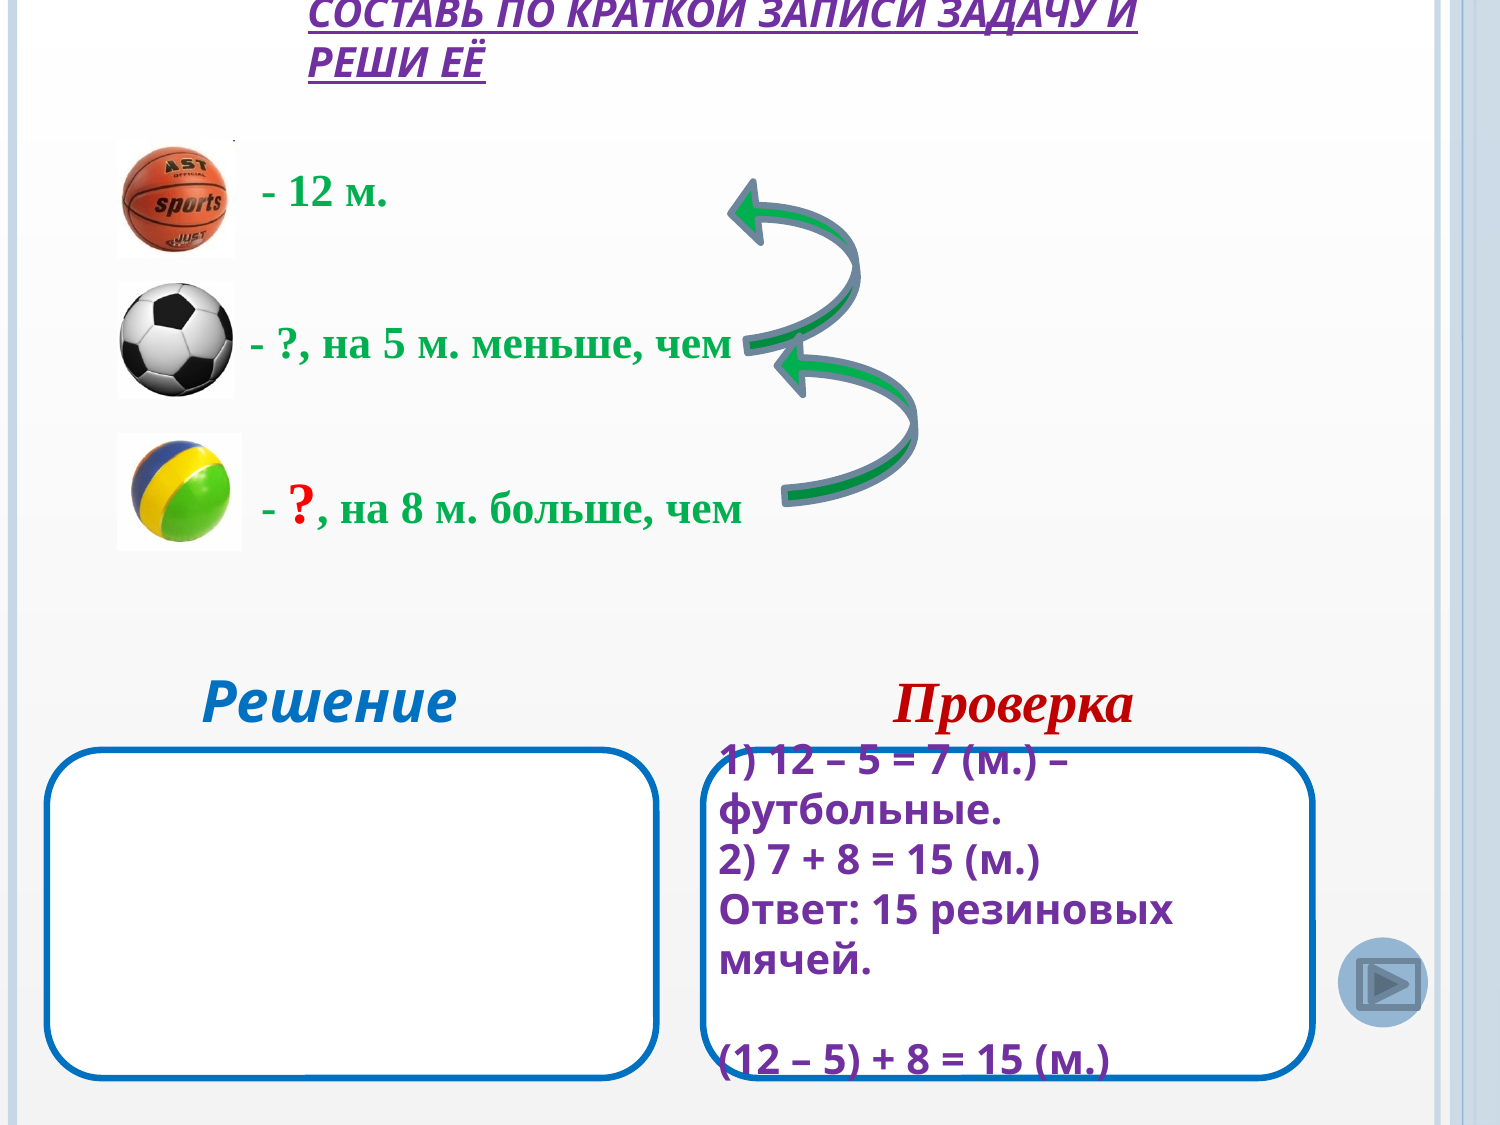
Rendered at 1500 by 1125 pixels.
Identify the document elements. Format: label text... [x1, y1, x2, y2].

text_box - ?, на 8 м. больше, чем [248, 457, 821, 543]
text_box Проверка [878, 656, 1184, 724]
picture [116, 280, 235, 399]
picture [116, 433, 243, 552]
picture [116, 140, 235, 259]
text_box [699, 785, 703, 1043]
text_box - ?, на 5 м. меньше, чем [239, 304, 750, 375]
title Составь по краткой записи задачу и реши её [292, 35, 1254, 94]
text_box Решение [186, 656, 473, 741]
text_box - 12 м. [246, 152, 422, 223]
text_box 1) 12 – 5 = 7 (м.) – футбольные. 2) 7 + 8 = 15 (м.) Ответ: 15 резиновых мячей. (12 – 5) + 8 = 15 (м.) [703, 724, 1336, 1125]
text_box [1356, 958, 1421, 1011]
text_box [43, 746, 660, 1082]
text_box [773, 332, 919, 508]
text_box [727, 178, 861, 357]
